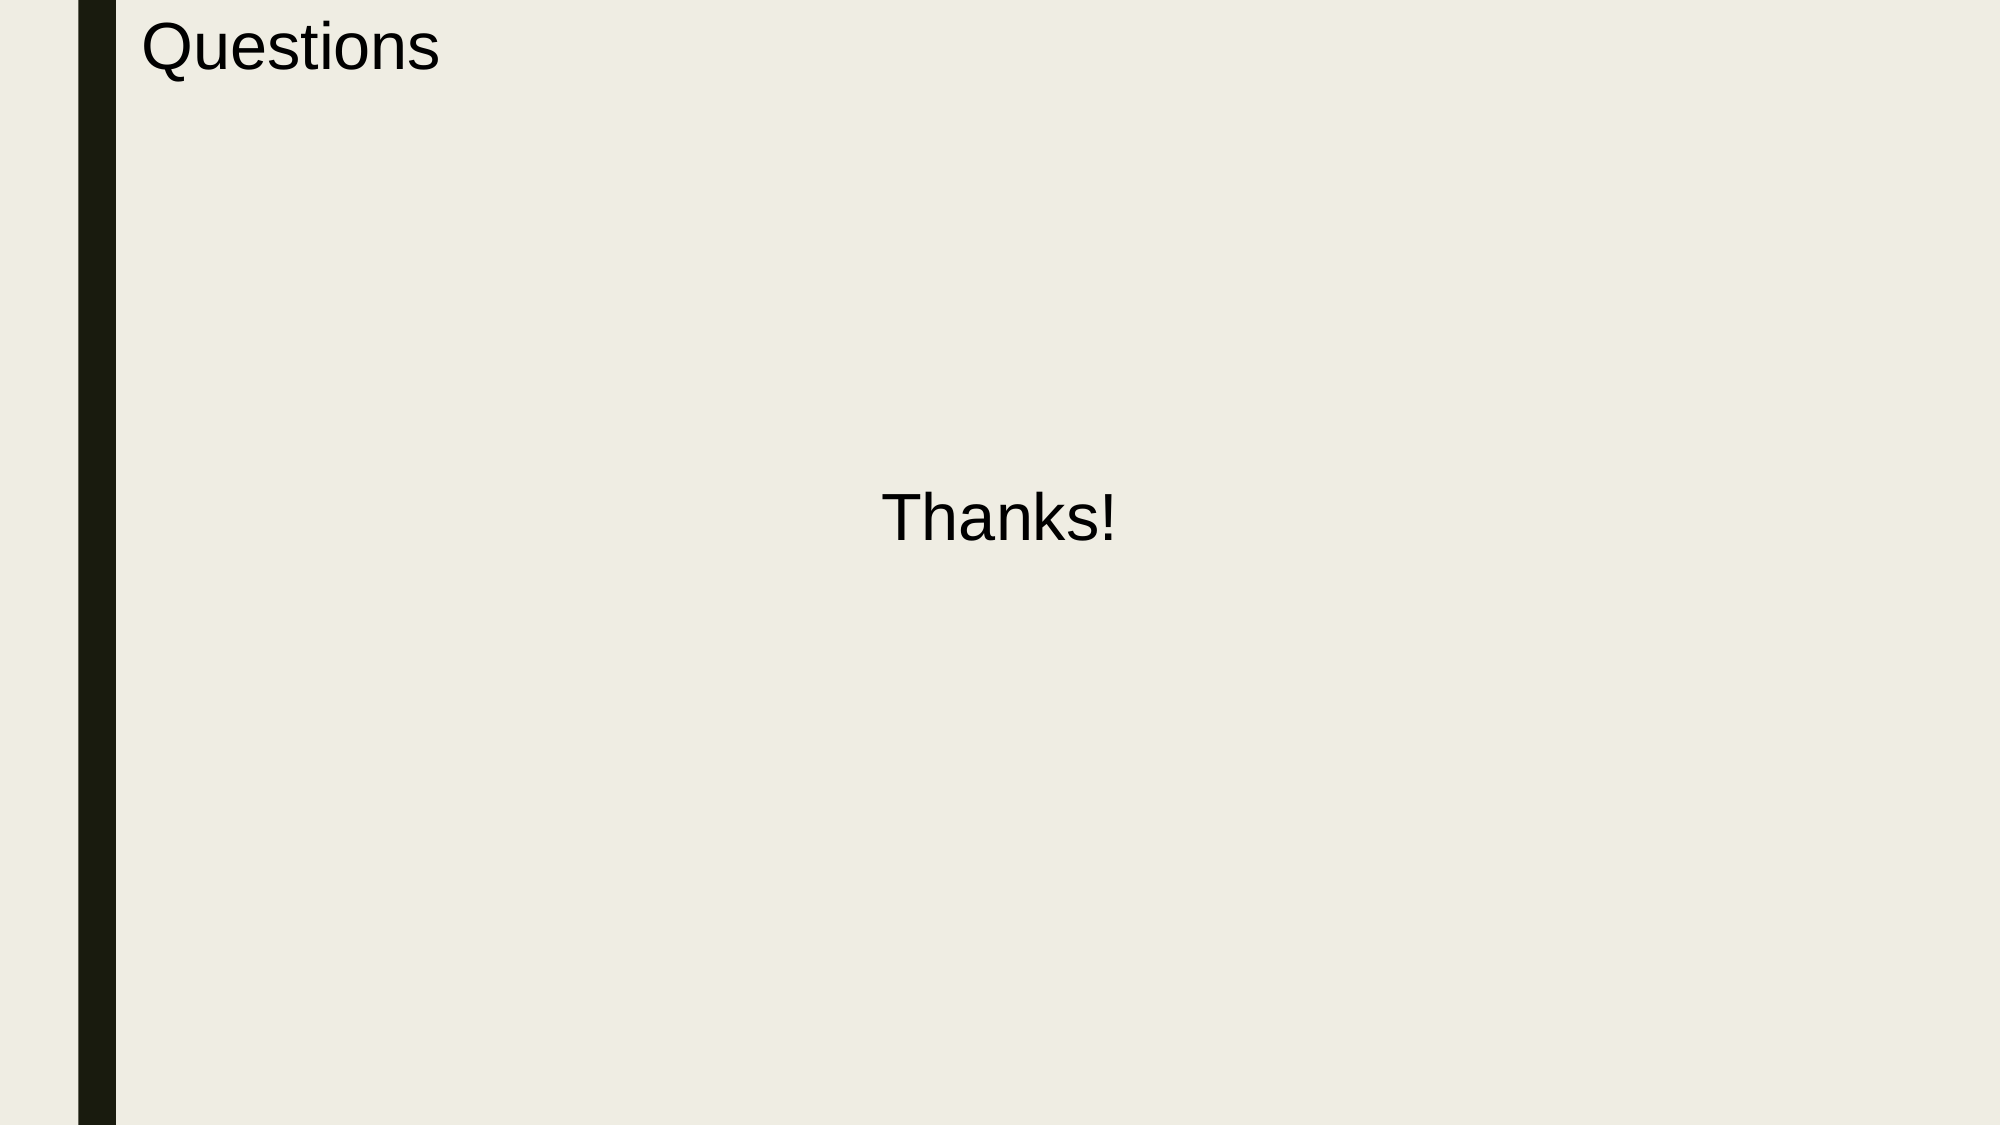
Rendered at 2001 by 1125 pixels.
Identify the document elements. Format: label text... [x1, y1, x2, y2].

text_box Thanks! [866, 466, 1134, 562]
text_box Questions [126, 0, 1232, 92]
